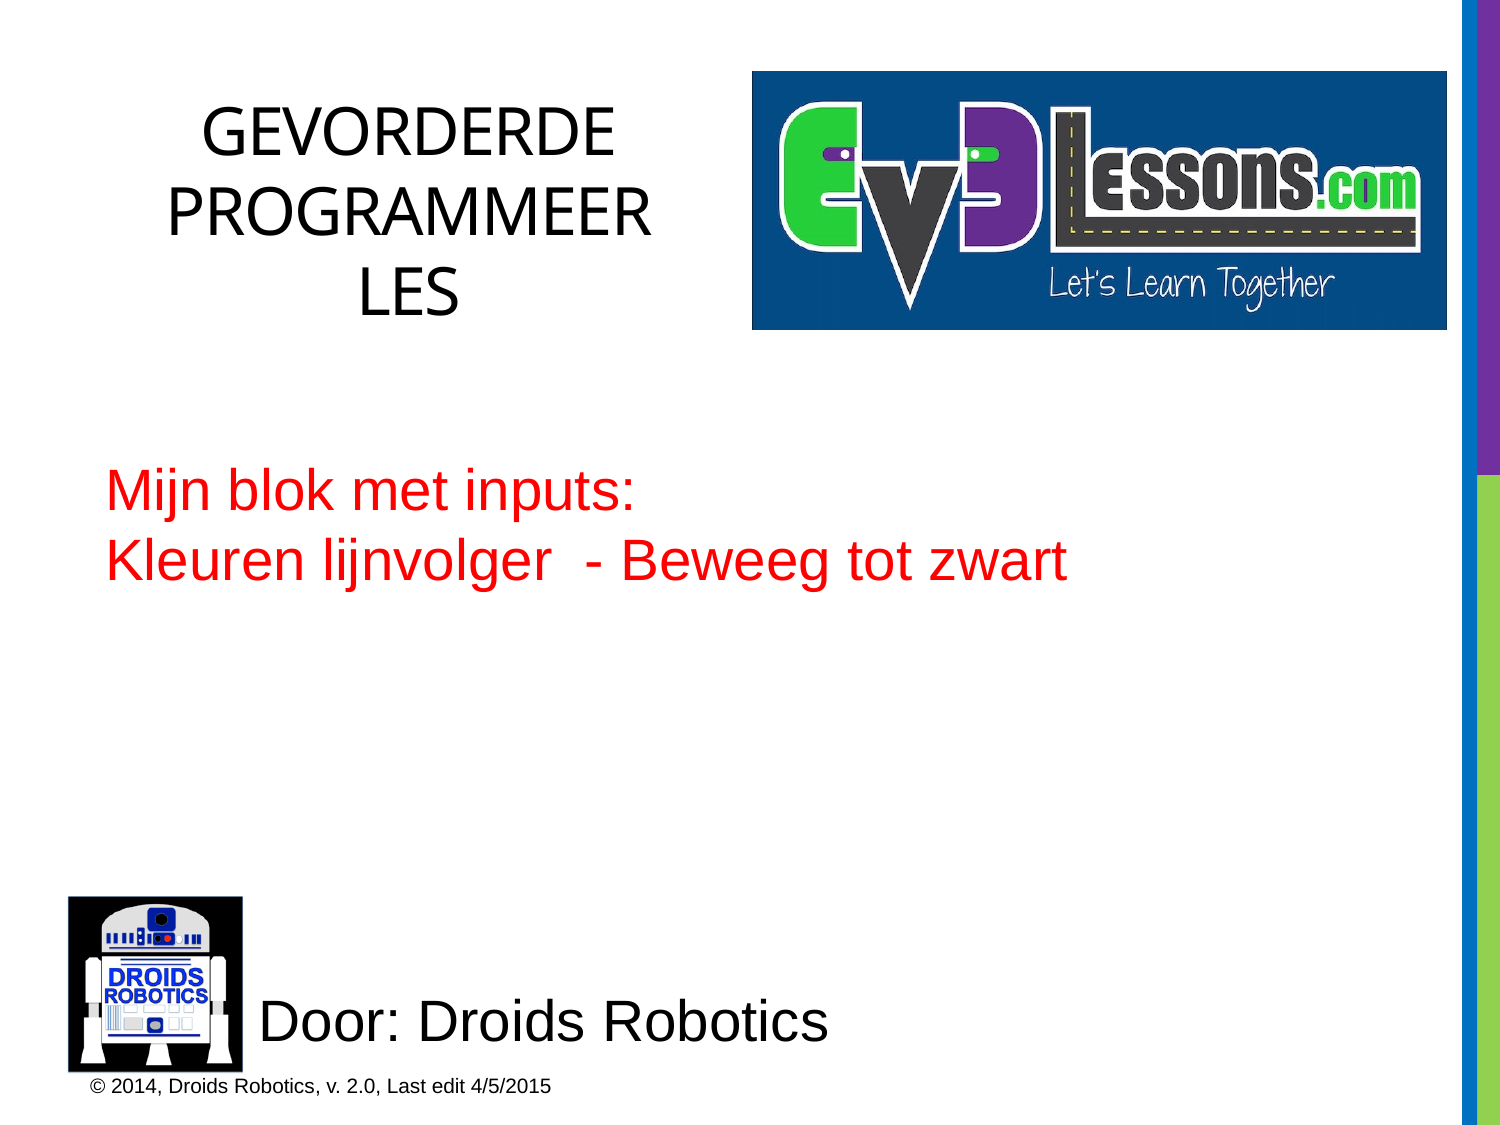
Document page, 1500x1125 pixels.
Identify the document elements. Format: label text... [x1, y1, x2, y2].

picture [65, 894, 245, 1074]
footer © 2014, Droids Robotics, v. 2.0, Last edit 4/5/2015 [75, 1065, 886, 1112]
title Gevorderde PROGRAMMeer Les [66, 51, 753, 367]
text_box Mijn blok met inputs: Kleuren lijnvolger - Beweeg tot zwart [90, 444, 1434, 600]
picture [751, 70, 1447, 330]
text_box Door: Droids Robotics [254, 976, 1024, 1061]
